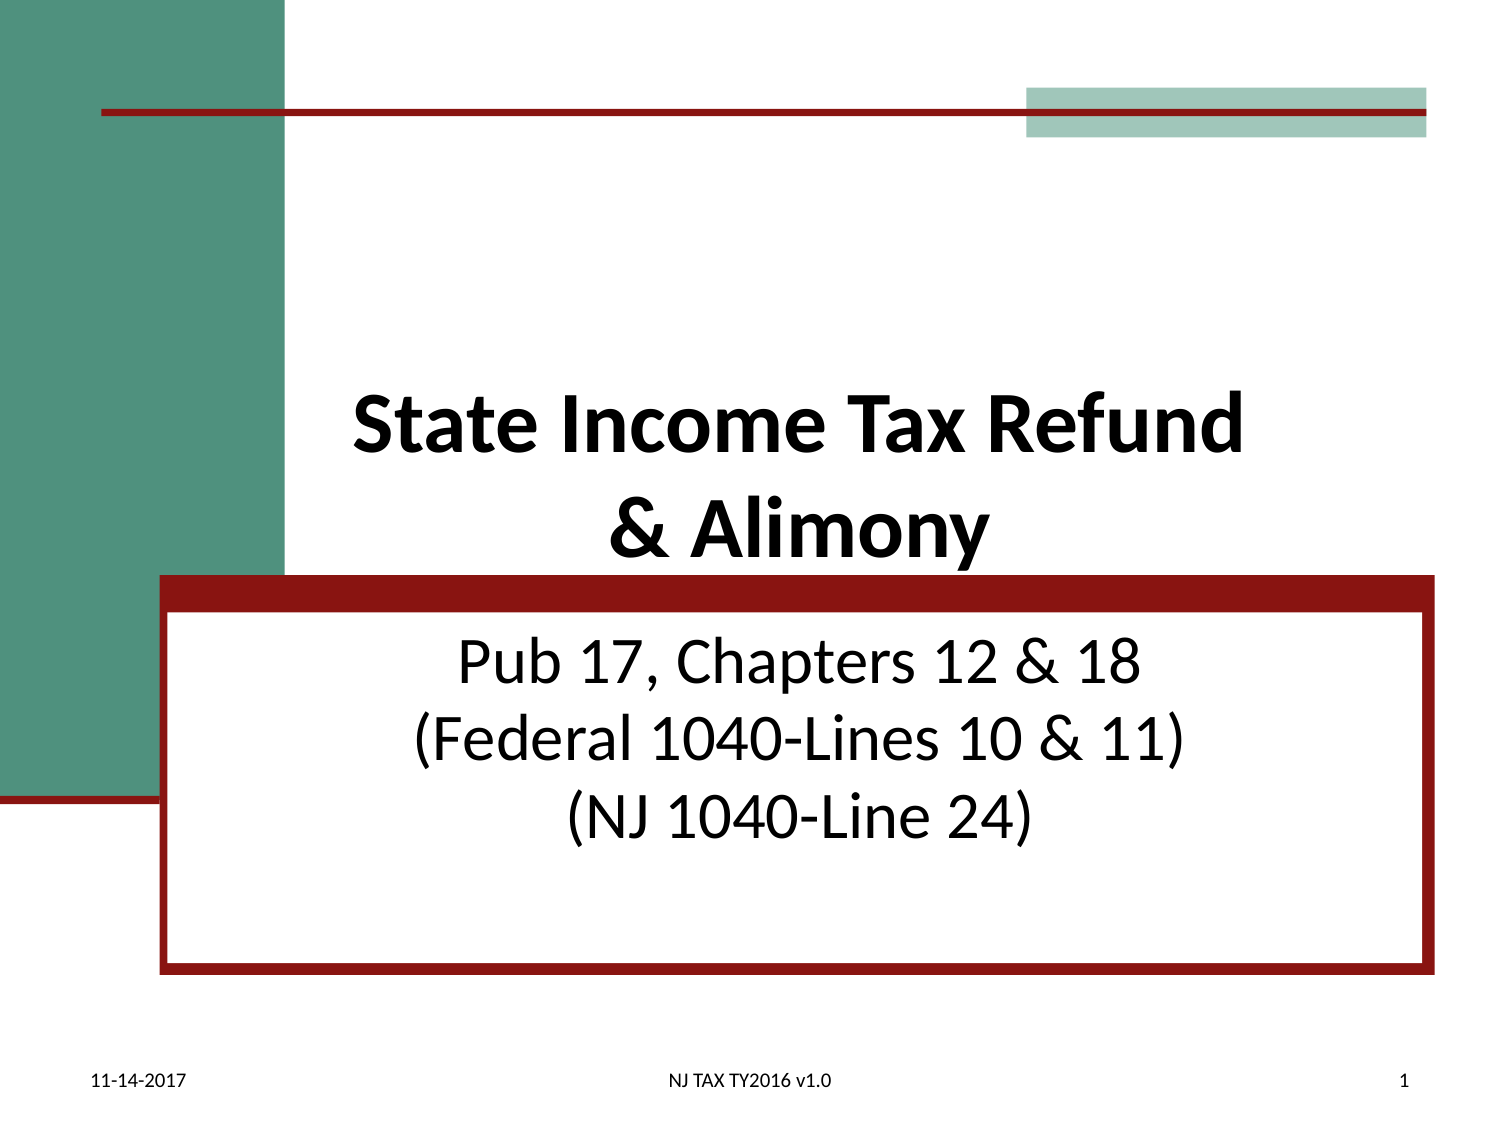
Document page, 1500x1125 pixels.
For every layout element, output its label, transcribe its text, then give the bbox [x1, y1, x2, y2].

subtitle Pub 17, Chapters 12 & 18 (Federal 1040-Lines 10 & 11) (NJ 1040-Line 24) [187, 624, 1413, 950]
slide_number 1 [1112, 1049, 1425, 1100]
footer NJ TAX TY2016 v1.0 [496, 1050, 1004, 1100]
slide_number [74, 1049, 401, 1100]
title State Income Tax Refund & Alimony [162, 349, 1438, 591]
